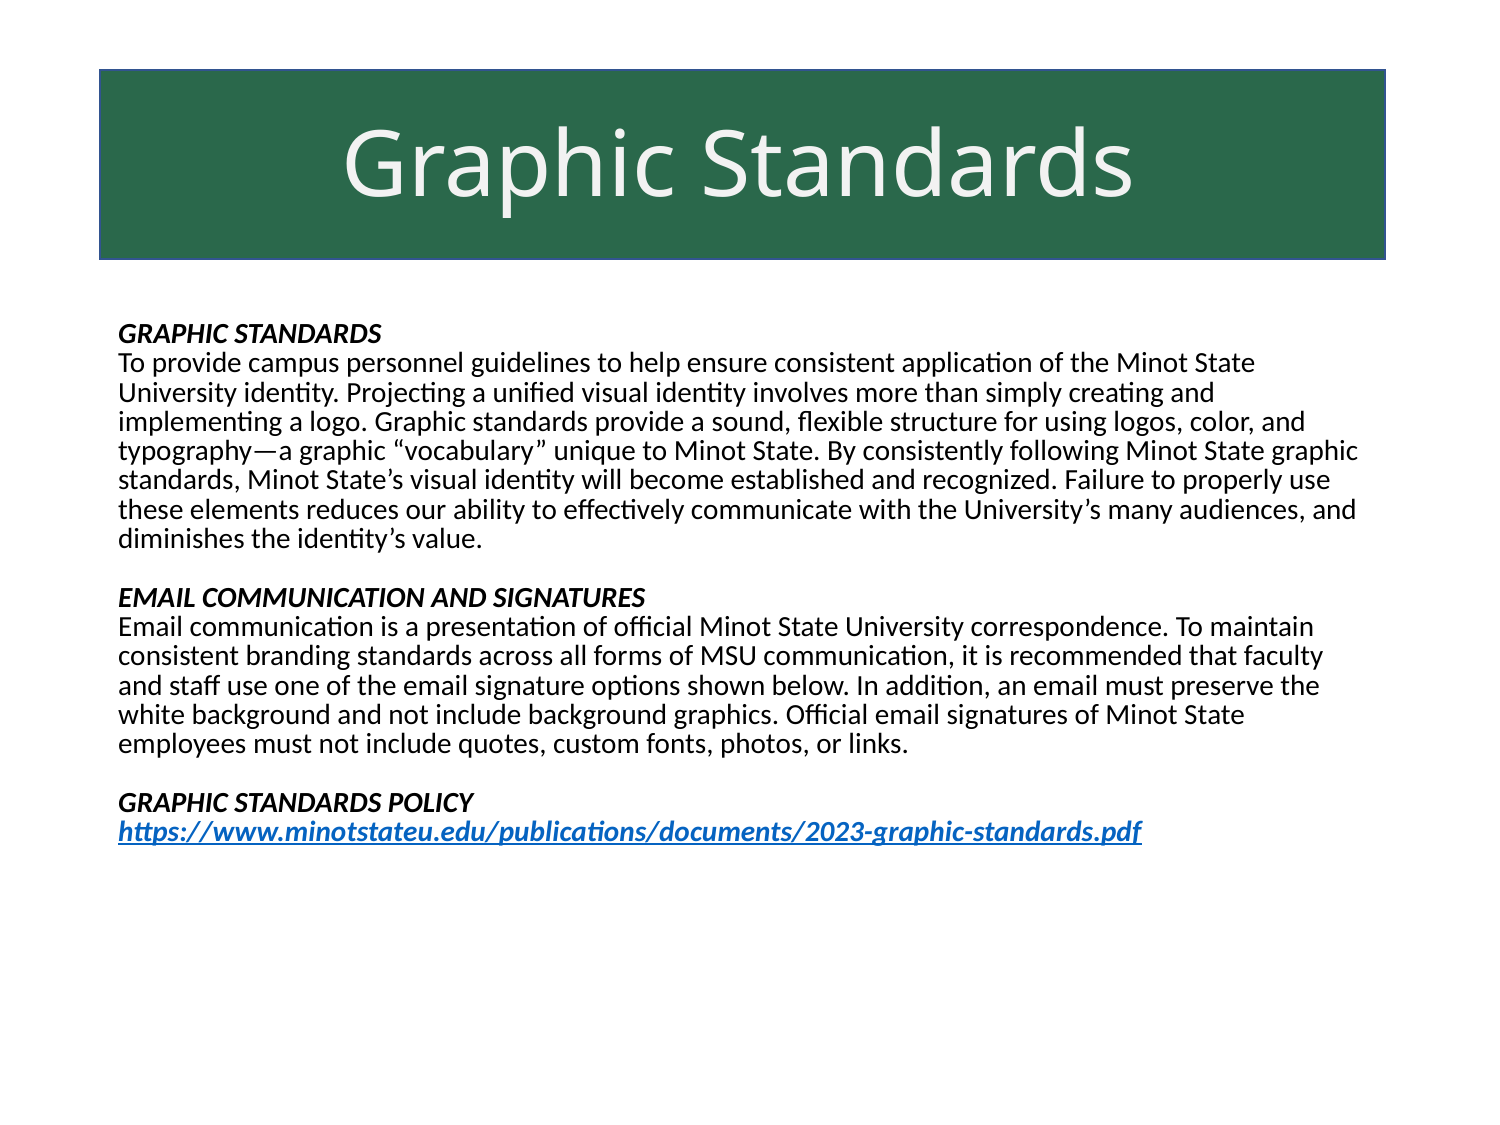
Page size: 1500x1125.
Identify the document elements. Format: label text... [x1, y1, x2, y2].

table_header GRAPHIC STANDARDS To provide campus personnel guidelines to help ensure consistent application of the Minot State University identity. Projecting a unified visual identity involves more than simply creating and implementing a logo. Graphic standards provide a sound, flexible structure for using logos, color, and typography—a graphic “vocabulary” unique to Minot State. By consistently following Minot State graphic standards, Minot State’s visual identity will become established and recognized. Failure to properly use these elements reduces our ability to effectively communicate with the University’s many audiences, and diminishes the identity’s value. EMAIL COMMUNICATION AND SIGNATURES Email communication is a presentation of official Minot State University correspondence. To maintain consistent branding standards across all forms of MSU communication, it is recommended that faculty and staff use one of the email signature options shown below. In addition, an email must preserve the white background and not include background graphics. Official email signatures of Minot State employees must not include quotes, custom fonts, photos, or links. GRAPHIC STANDARDS POLICY https://www.minotstateu.edu/publications/documents/2023-graphic-standards.pdf [104, 315, 1374, 1019]
title Graphic Standards [103, 75, 1375, 259]
